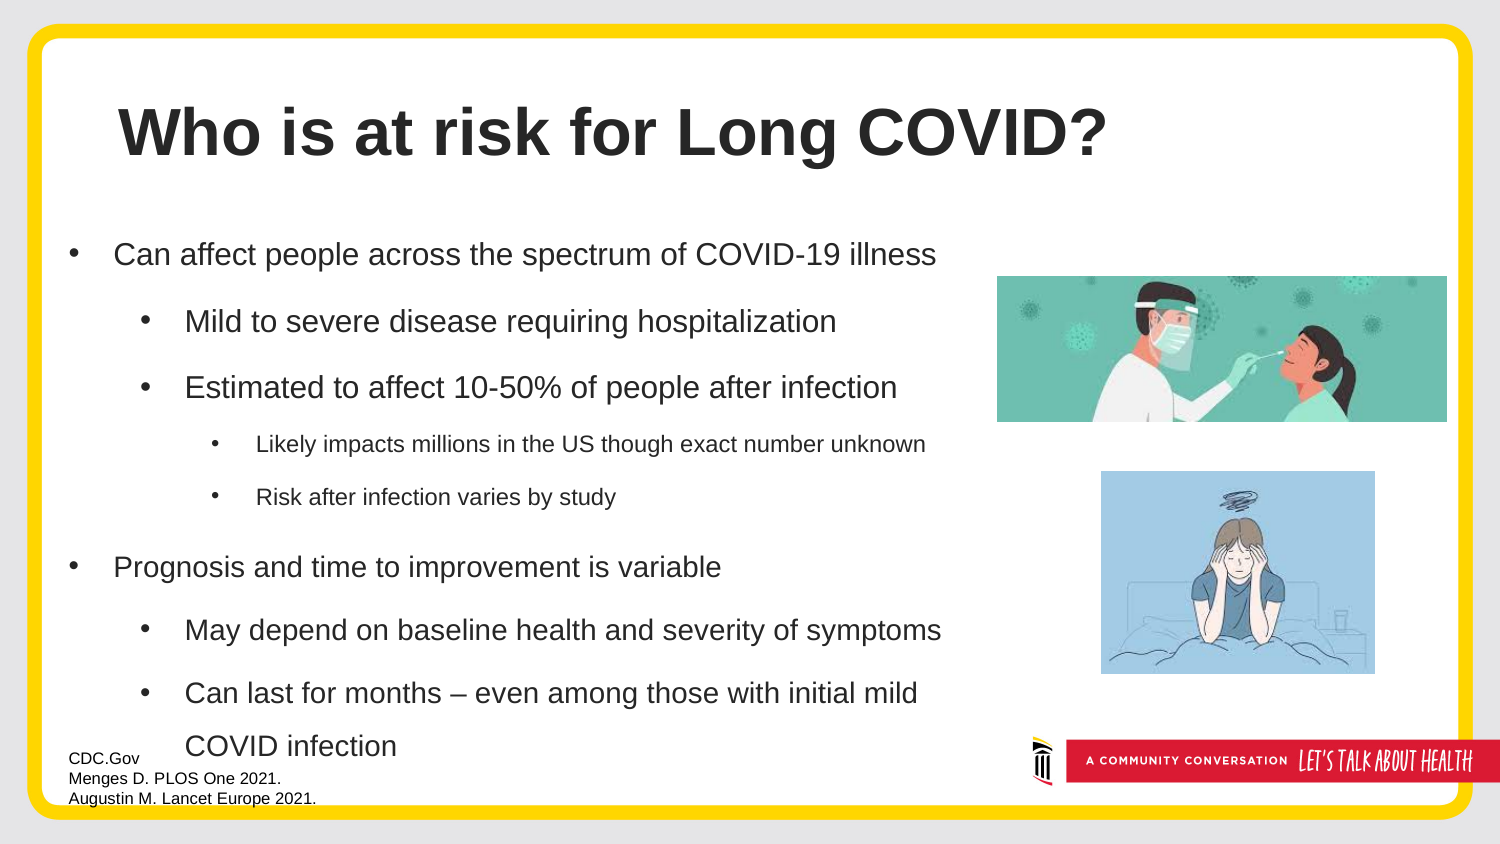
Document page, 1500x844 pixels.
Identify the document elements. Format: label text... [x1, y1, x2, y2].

picture [0, 0, 1500, 844]
title Who is at risk for Long COVID? [103, 59, 1397, 208]
text_box CDC.Gov Menges D. PLOS One 2021. Augustin M. Lancet Europe 2021. [53, 740, 804, 815]
list Can affect people across the spectrum of COVID-19 illness Mild to severe disease requiring hospitalization Estimated to affect 10-50% of people after infection Likely impacts millions in the US though exact number unknown Risk after infection varies by study Prognosis and time to improvement is variable May depend on baseline health and severity of symptoms Can last for months – even among those with initial mild COVID infection [53, 207, 1033, 776]
